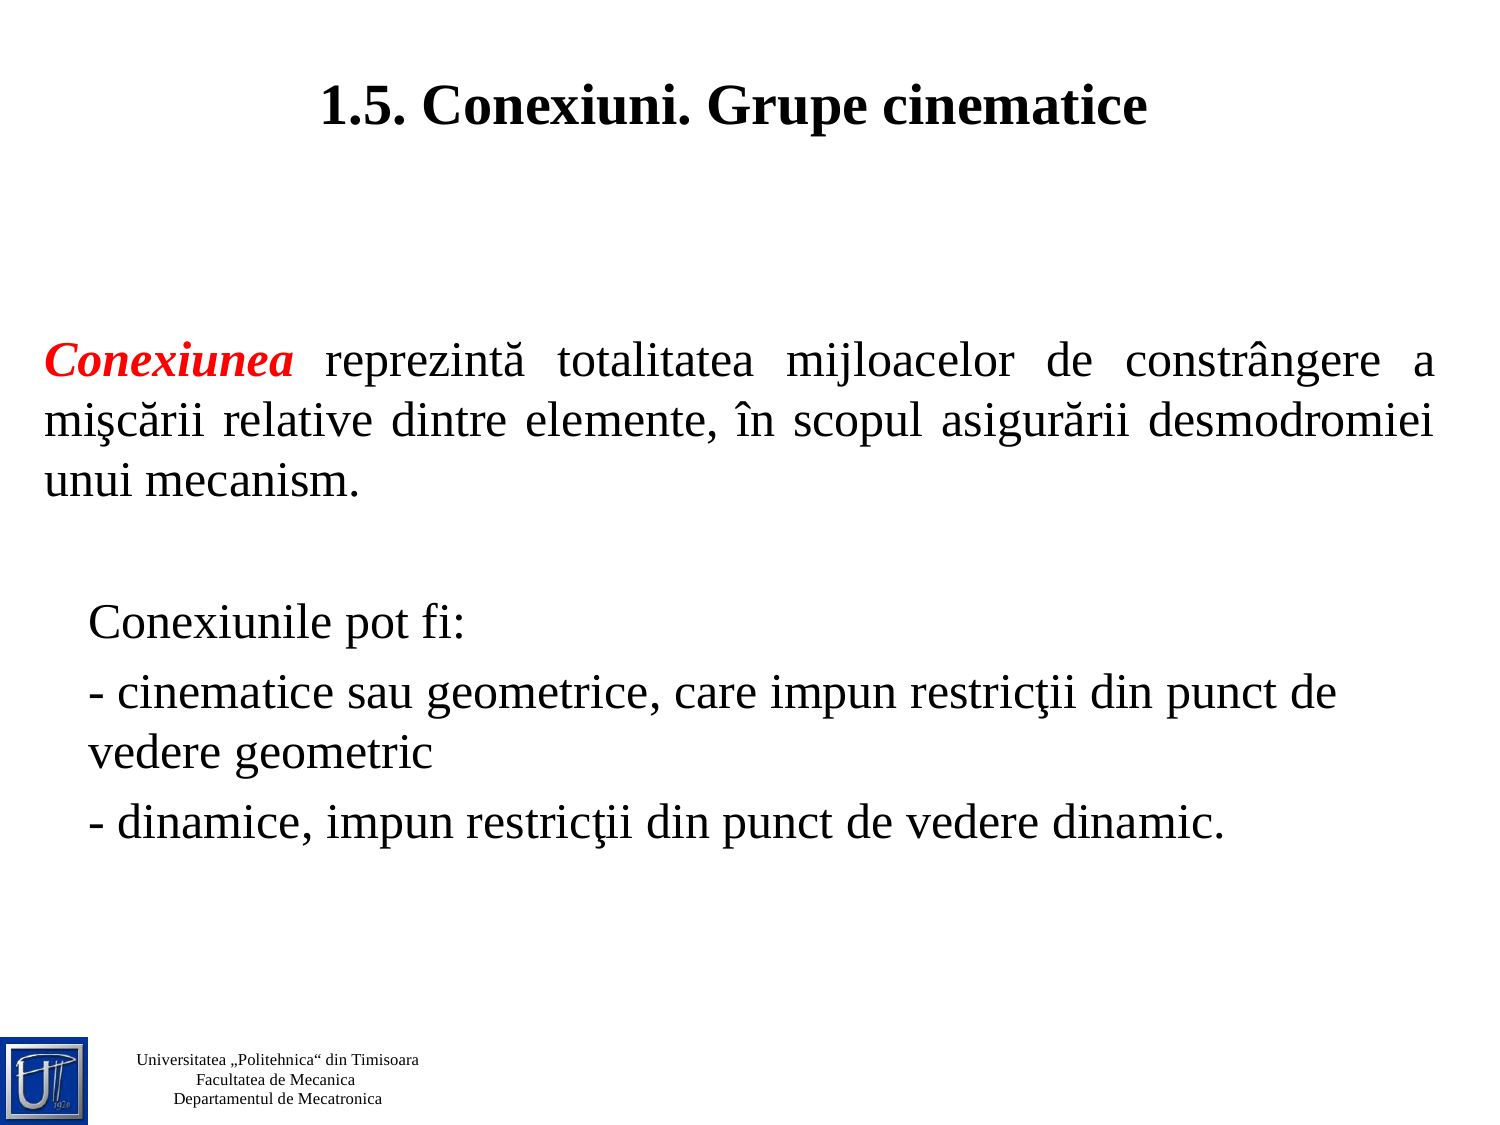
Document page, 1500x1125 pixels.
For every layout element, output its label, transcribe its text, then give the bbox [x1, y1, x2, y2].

text_box Conexiunile pot fi: - cinematice sau geometrice, care impun restricţii din punct de vedere geometric - dinamice, impun restricţii din punct de vedere dinamic. [73, 581, 1480, 856]
text_box Conexiunea reprezintă totalitatea mijloacelor de constrângere a mişcării relative dintre elemente, în scopul asigurării desmodromiei unui mecanism. [29, 319, 1452, 514]
text_box 1.5. Conexiuni. Grupe cinematice [304, 58, 1277, 144]
picture [0, 1037, 88, 1125]
